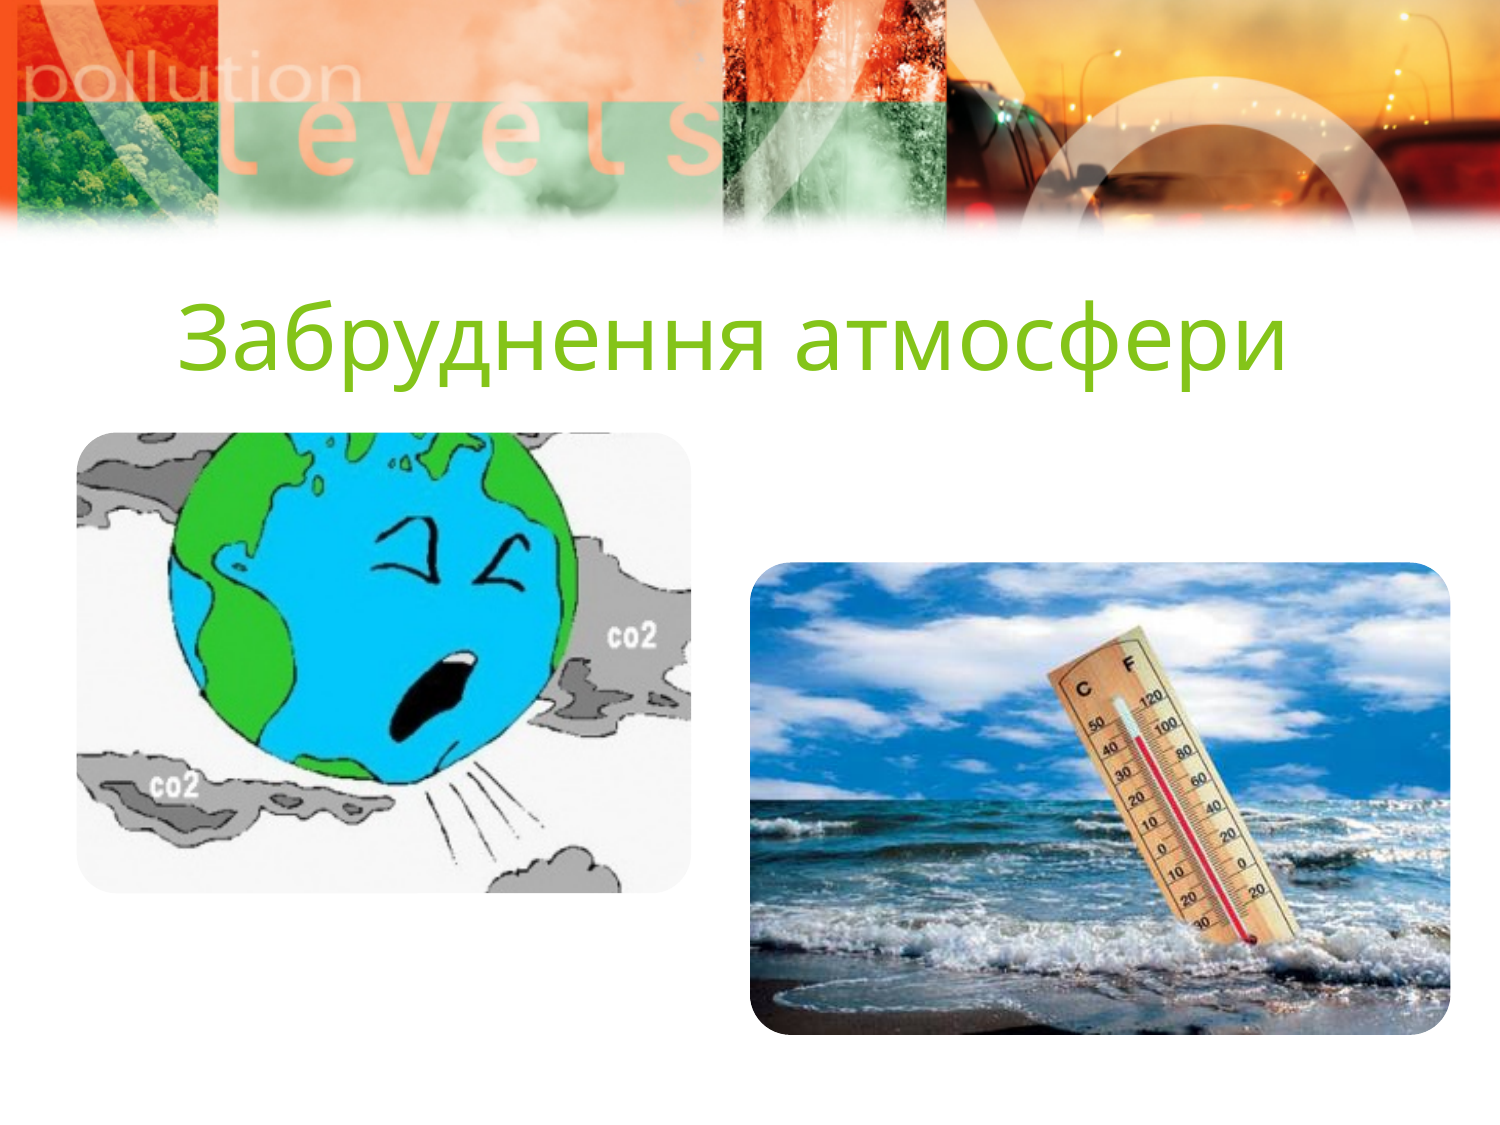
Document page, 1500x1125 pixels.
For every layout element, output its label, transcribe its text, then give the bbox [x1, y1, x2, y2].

picture [0, 0, 1500, 1125]
title Забруднення атмосфери [162, 274, 1483, 393]
